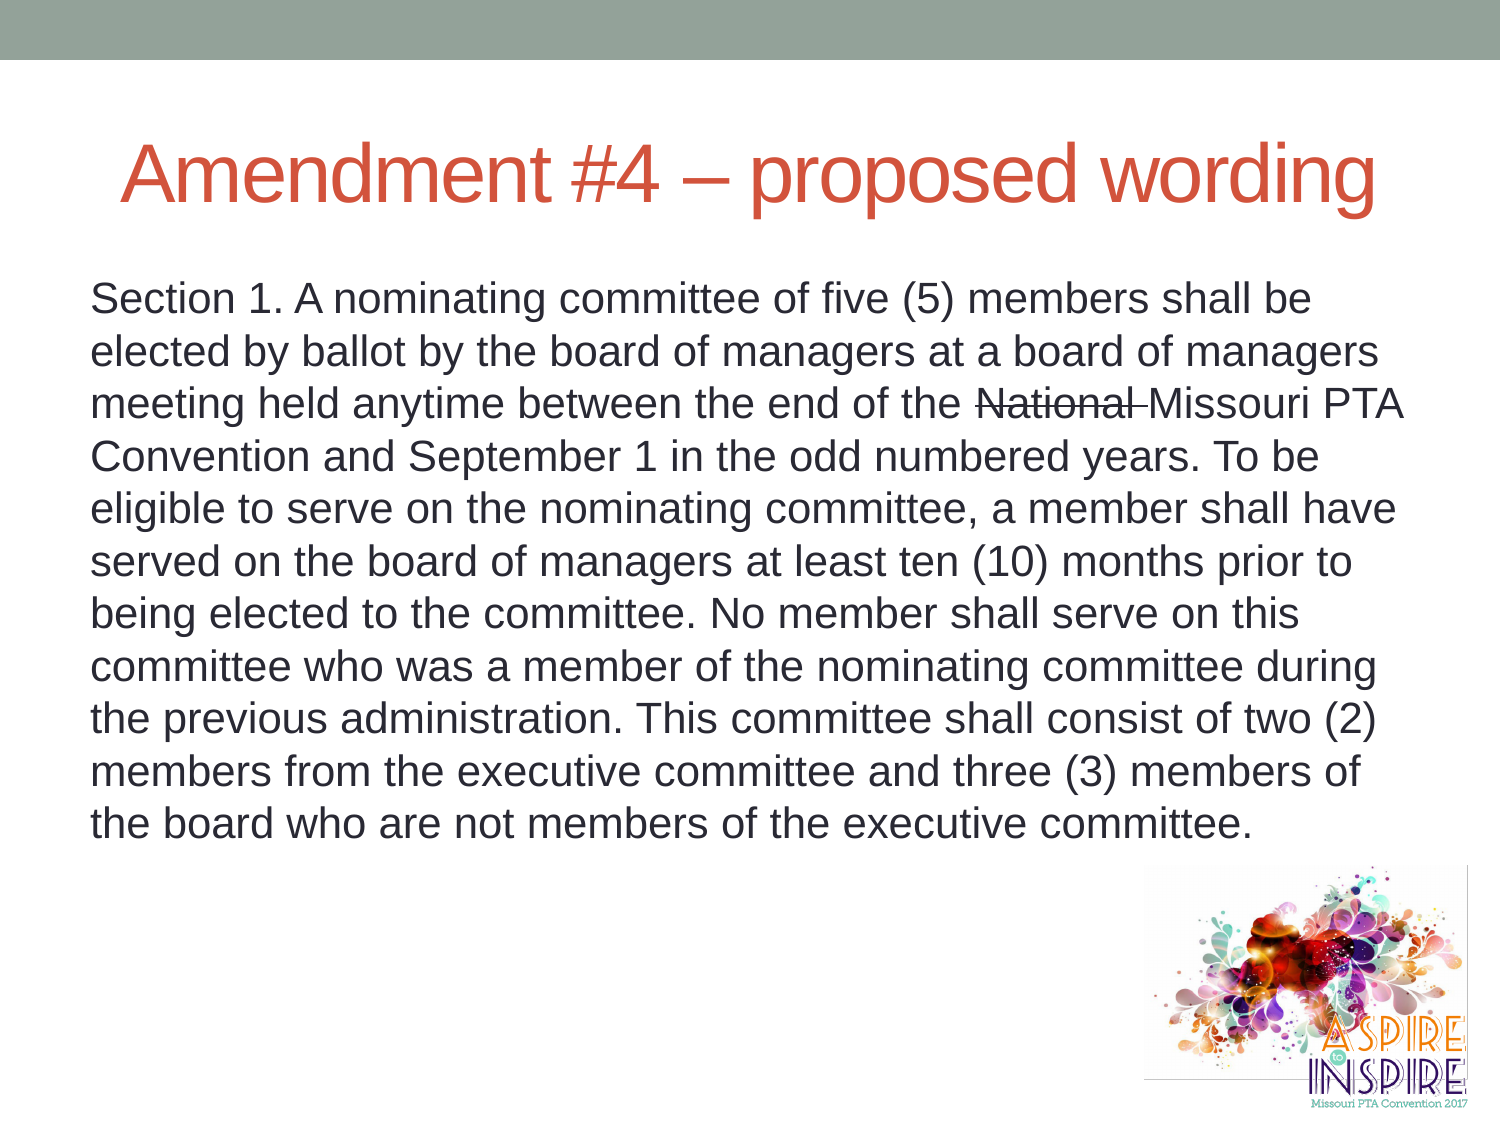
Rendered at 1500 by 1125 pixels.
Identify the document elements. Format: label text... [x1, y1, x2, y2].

title Amendment #4 – proposed wording [75, 87, 1425, 250]
list Section 1. A nominating committee of five (5) members shall be elected by ballot by the board of managers at a board of managers meeting held anytime between the end of the National Missouri PTA Convention and September 1 in the odd numbered years. To be eligible to serve on the nominating committee, a member shall have served on the board of managers at least ten (10) months prior to being elected to the committee. No member shall serve on this committee who was a member of the nominating committee during the previous administration. This committee shall consist of two (2) members from the executive committee and three (3) members of the board who are not members of the executive committee. [75, 262, 1425, 1063]
picture [1121, 864, 1488, 1112]
